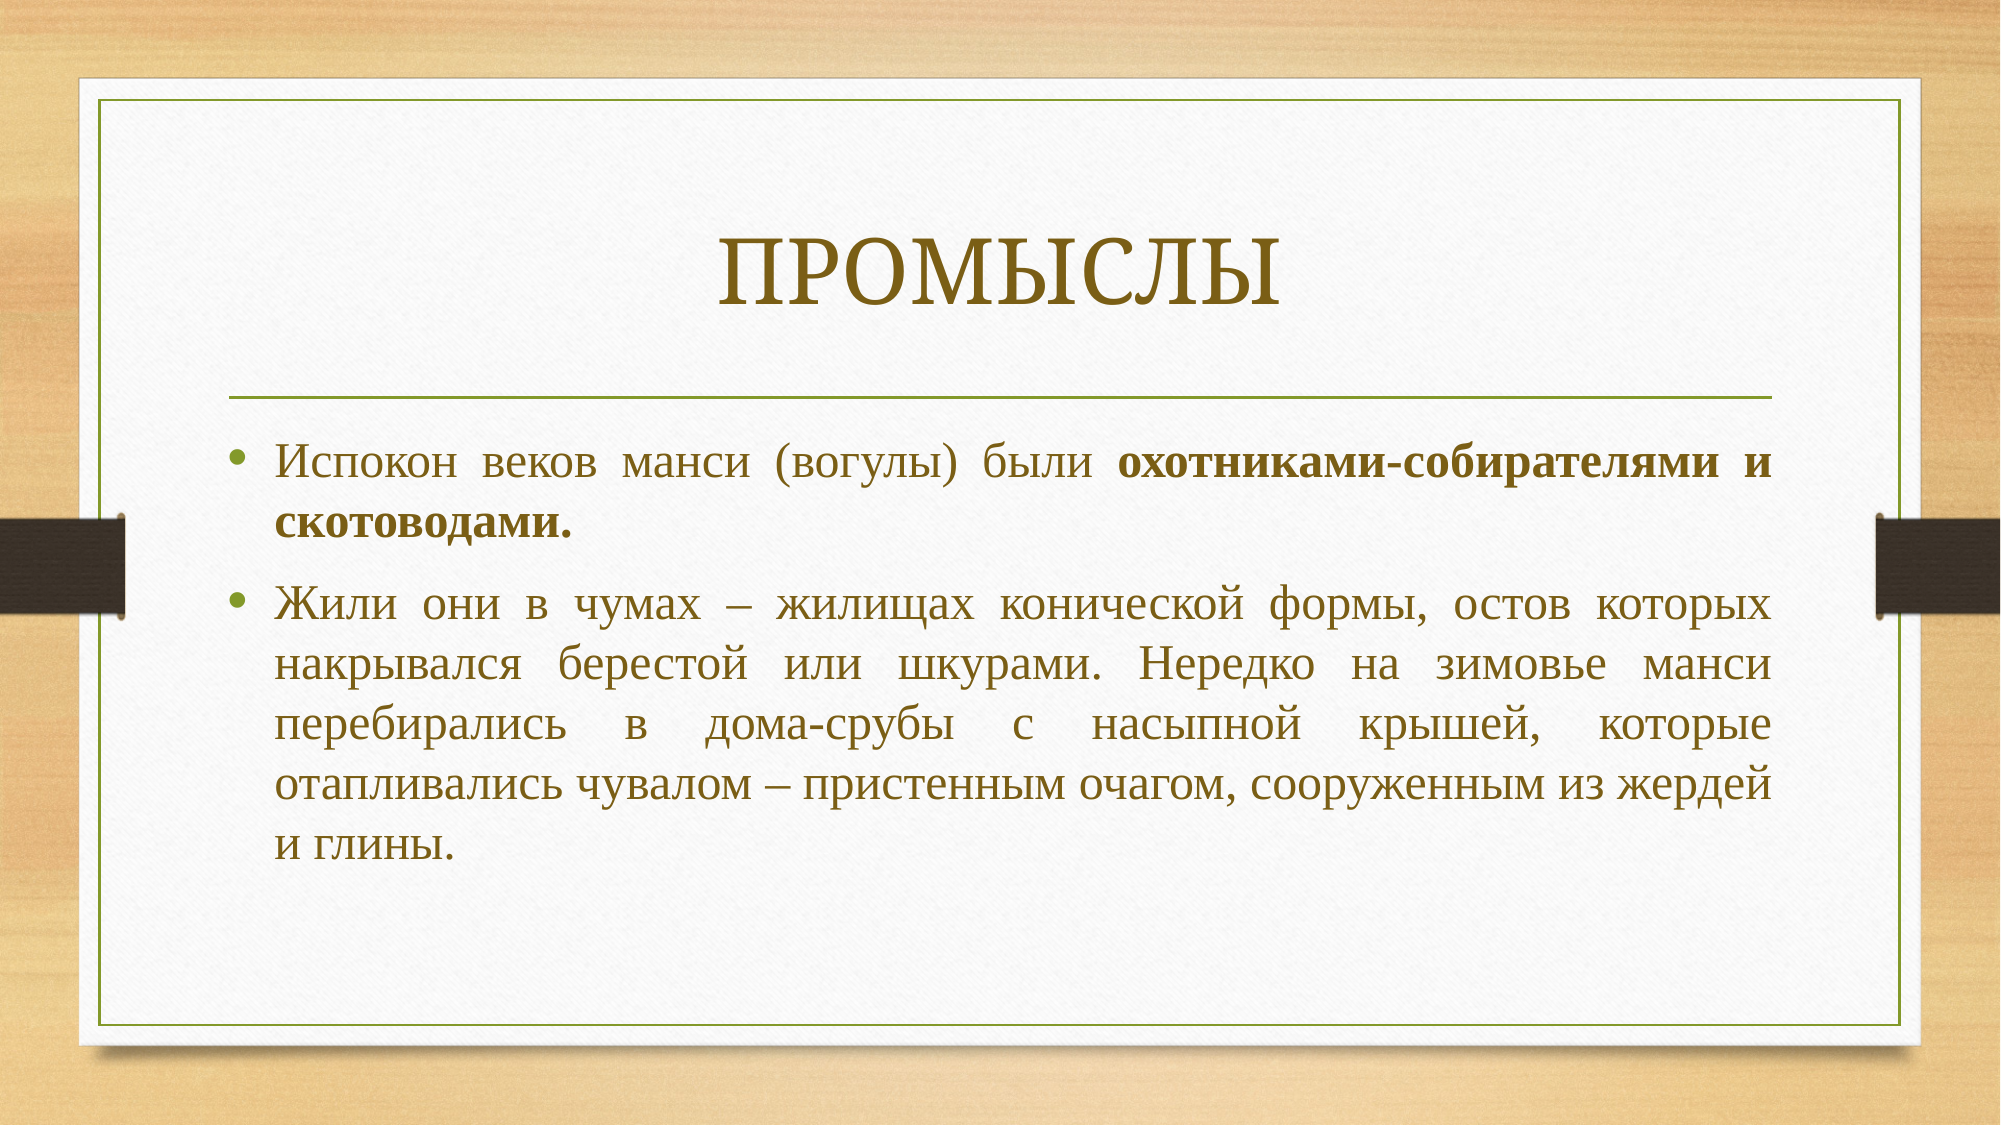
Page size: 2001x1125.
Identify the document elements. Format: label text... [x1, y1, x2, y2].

picture [0, 0, 2001, 1125]
title ПРОМЫСЛЫ [212, 161, 1788, 375]
list Испокон веков манси (вогулы) были охотниками-собирателями и скотоводами. Жили они в чумах – жилищах конической формы, остов которых накрывался берестой или шкурами. Нередко на зимовье манси перебирались в дома-срубы с насыпной крышей, которые отапливались чувалом – пристенным очагом, сооруженным из жердей и глины. [212, 419, 1788, 964]
